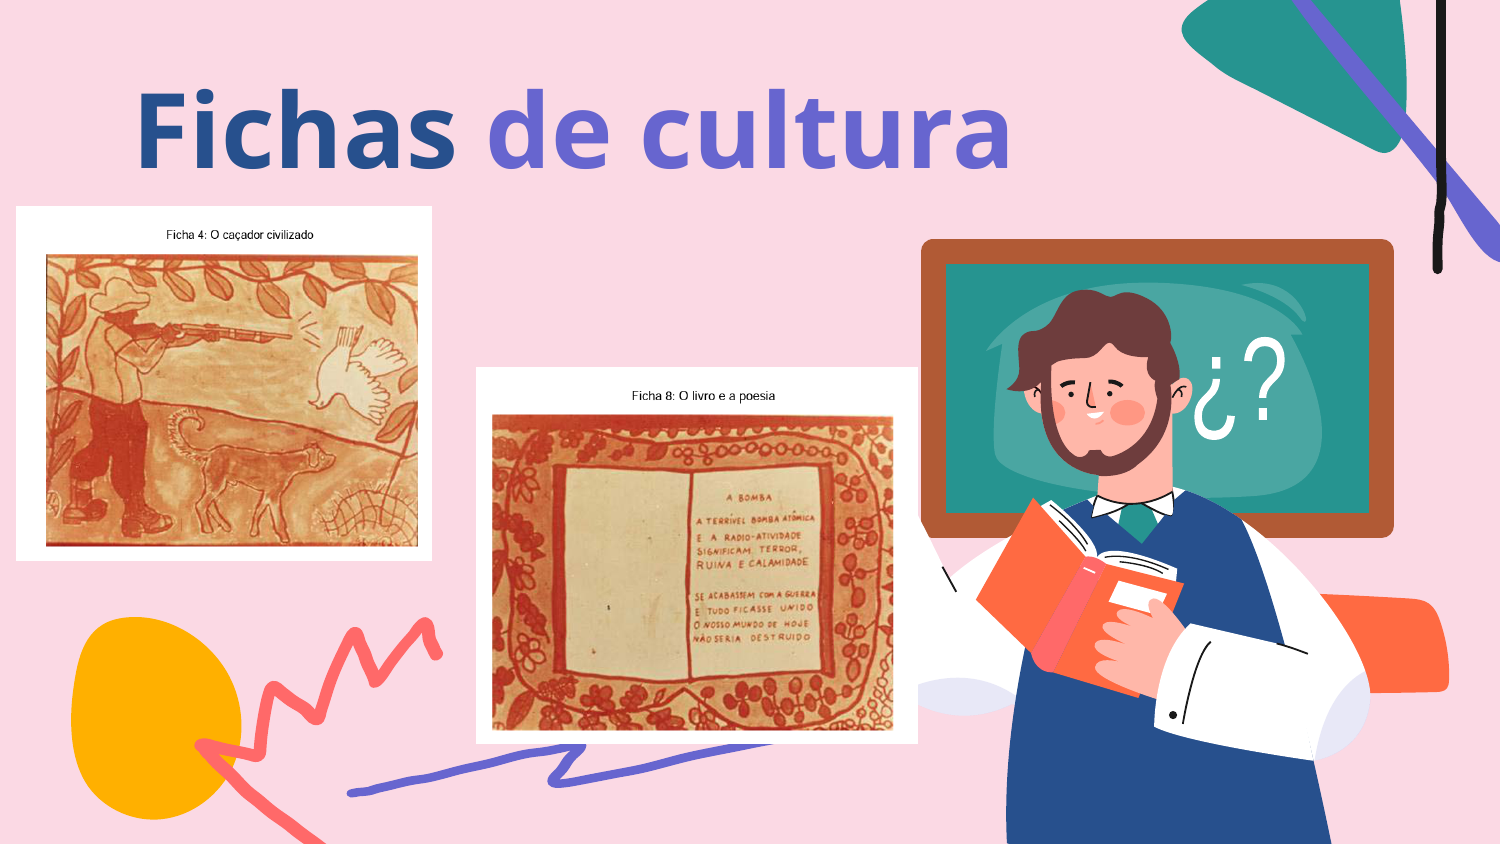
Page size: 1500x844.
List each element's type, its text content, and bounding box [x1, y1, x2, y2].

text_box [932, 251, 1383, 526]
picture [15, 206, 432, 561]
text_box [787, 289, 1376, 844]
picture [476, 367, 918, 744]
title Fichas de cultura [117, 79, 1382, 174]
